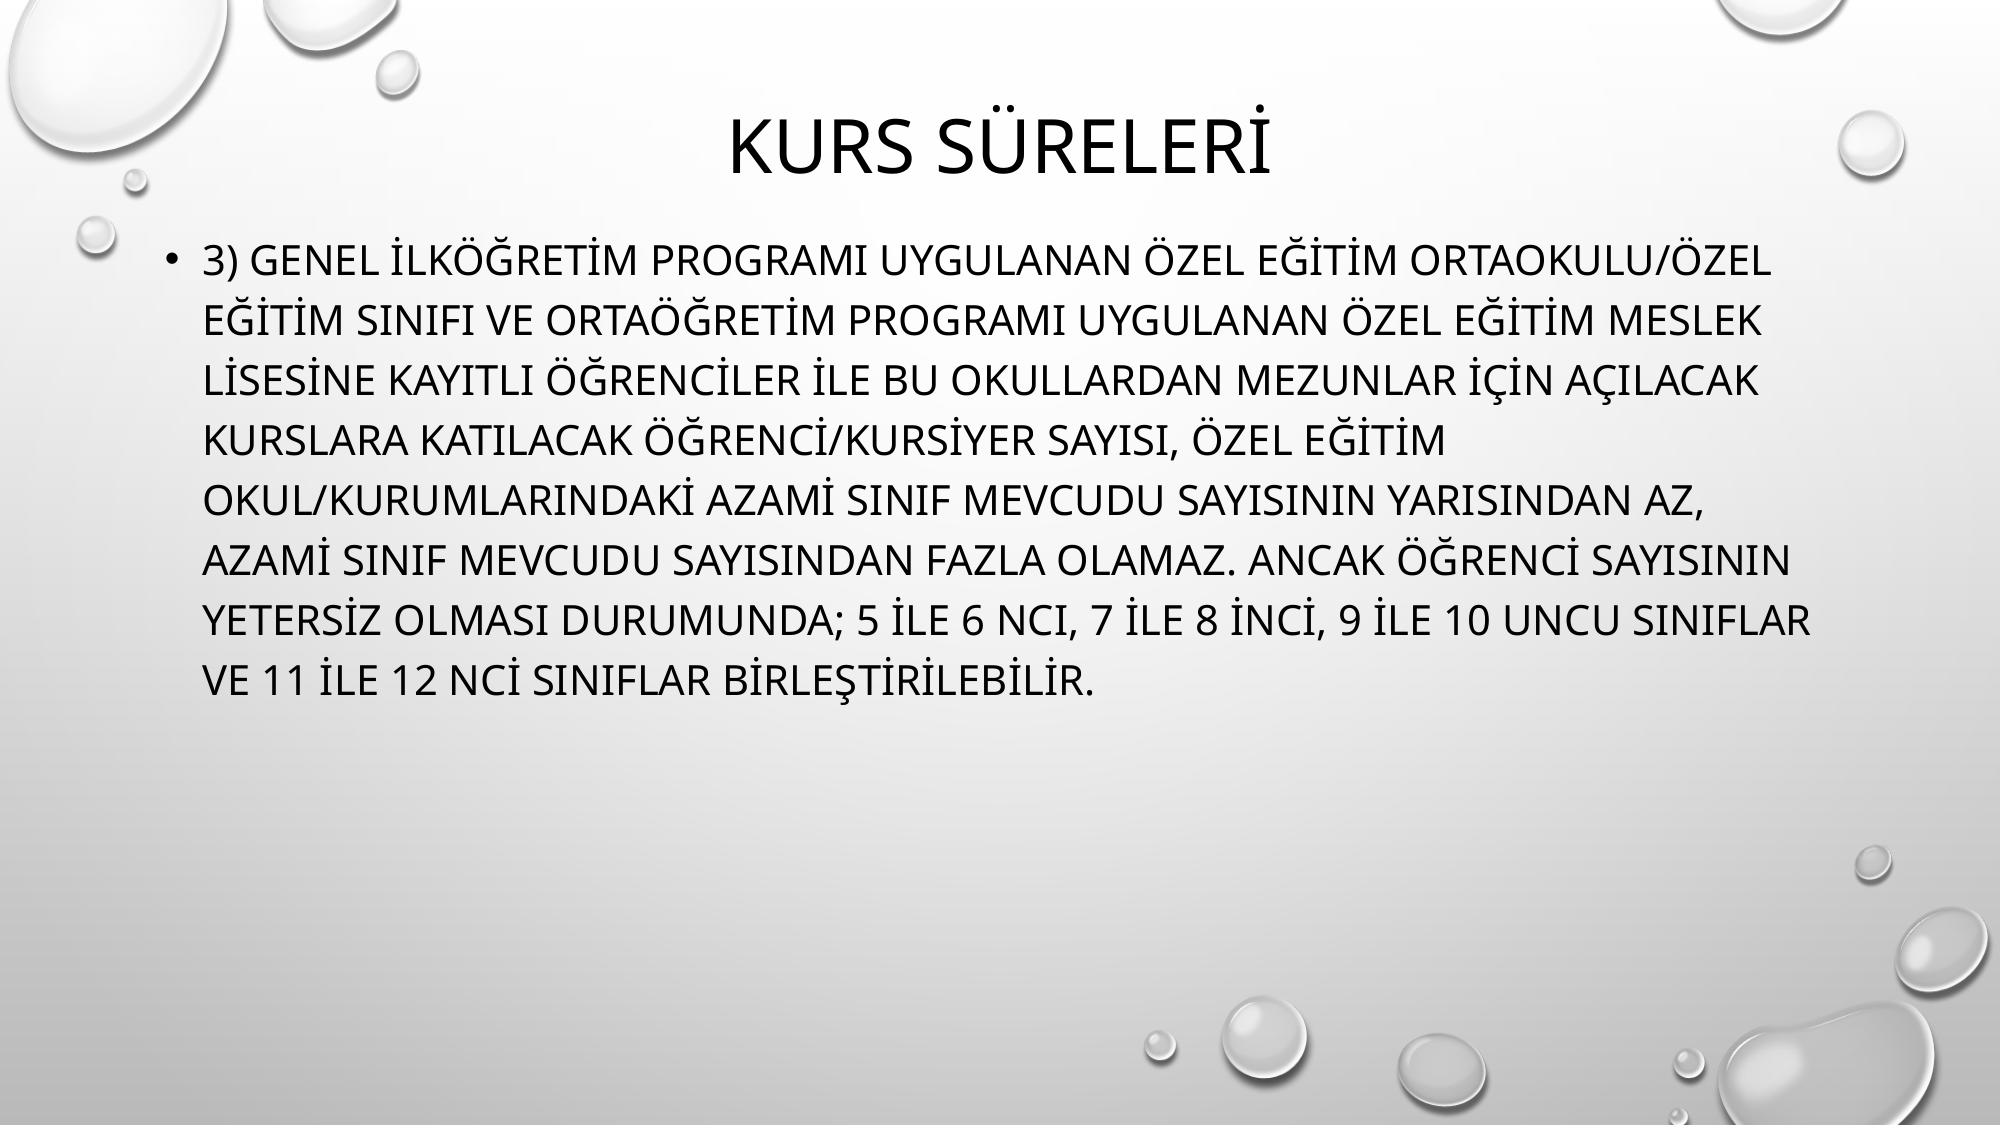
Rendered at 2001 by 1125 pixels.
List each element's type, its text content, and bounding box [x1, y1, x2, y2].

picture [0, 0, 2000, 1125]
title Kurs süreleri [149, 101, 1851, 198]
list 3) Genel ilköğretim programı uygulanan özel eğitim ortaokulu/özel eğitim sınıfı ve ortaöğretim programı uygulanan özel eğitim meslek lisesine kayıtlı öğrenciler ile bu okullardan mezunlar için açılacak kurslara katılacak öğrenci/kursiyer sayısı, özel eğitim okul/kurumlarındaki azami sınıf mevcudu sayısının yarısından az, azami sınıf mevcudu sayısından fazla olamaz. Ancak öğrenci sayısının yetersiz olması durumunda; 5 ile 6 ncı, 7 ile 8 inci, 9 ile 10 uncu sınıflar ve 11 ile 12 nci sınıflar birleştirilebilir. [149, 215, 1850, 950]
